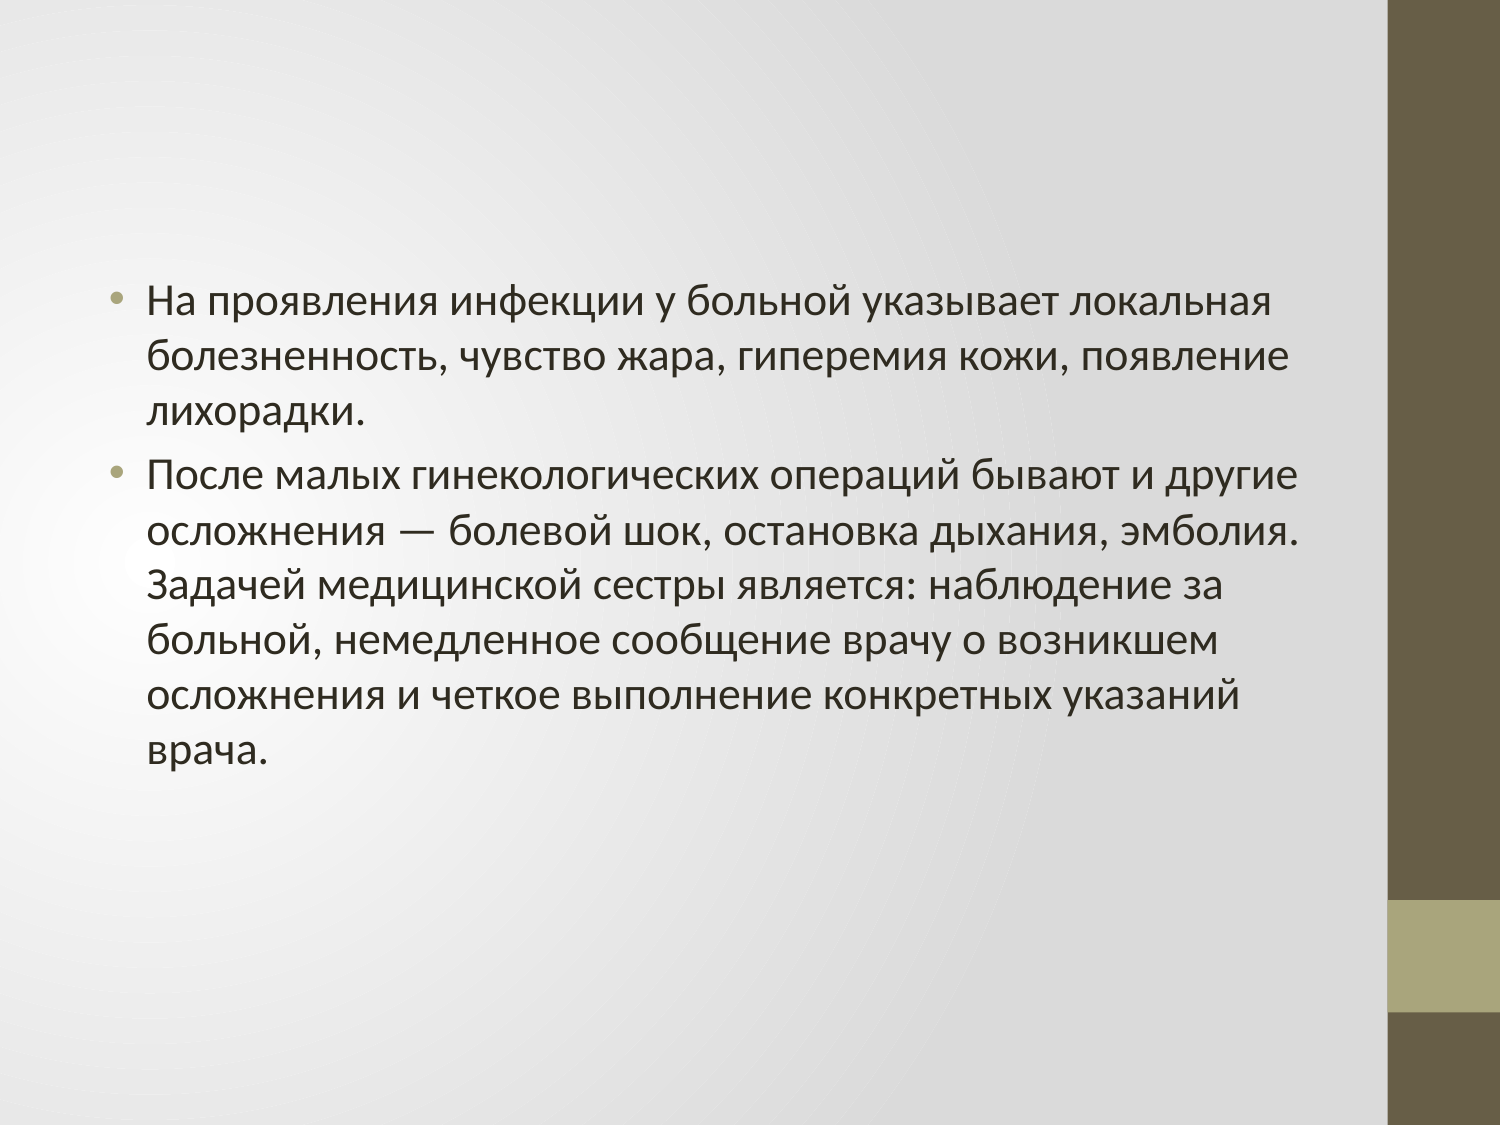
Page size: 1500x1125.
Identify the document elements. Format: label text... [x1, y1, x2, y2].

list На проявления инфекции у больной указывает локальная болезненность, чувство жара, гиперемия кожи, появление лихорадки. После малых гинекологических операций бывают и другие осложнения — болевой шок, остановка дыхания, эмболия. Задачей медицинской сестры является: наблюдение за больной, немедленное сообщение врачу о возникшем осложнения и четкое выполнение конкретных указаний врача. [75, 262, 1325, 1050]
